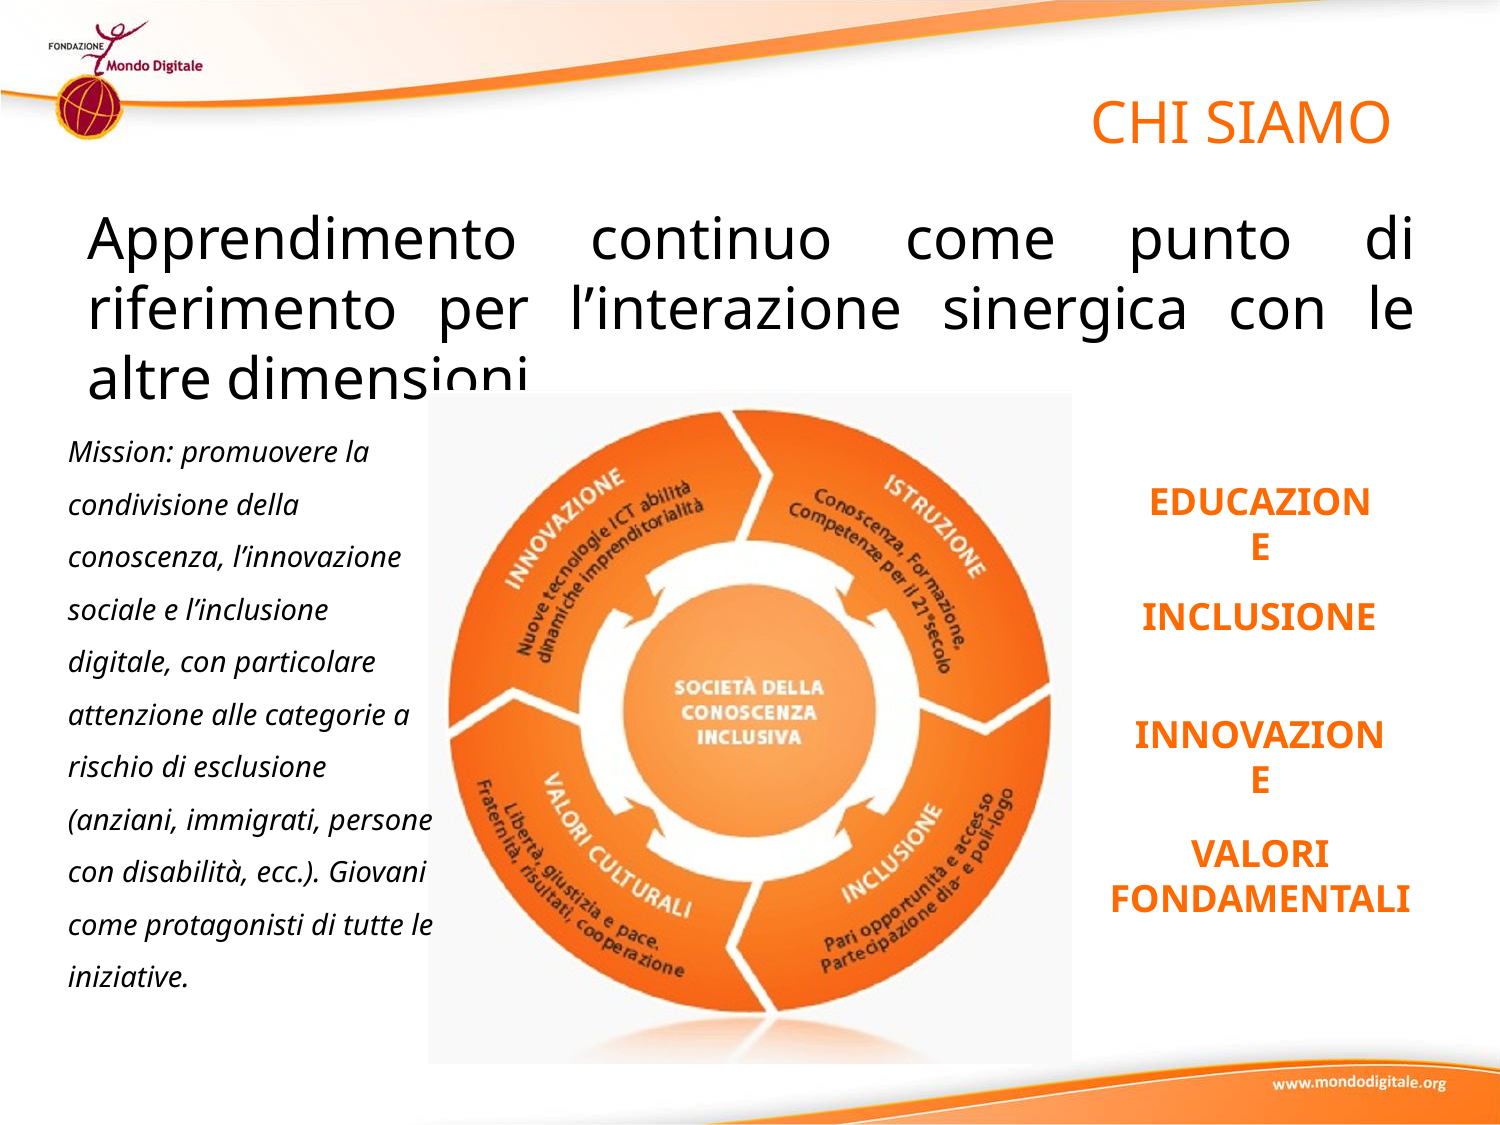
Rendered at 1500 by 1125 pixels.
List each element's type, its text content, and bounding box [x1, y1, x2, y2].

text_box Mission: promuovere la condivisione della conoscenza, l’innovazione sociale e l’inclusione digitale, con particolare attenzione alle categorie a rischio di esclusione (anziani, immigrati, persone con disabilità, ecc.). Giovani come protagonisti di tutte le iniziative. [53, 408, 422, 1001]
text_box EDUCAZIONE [1131, 470, 1390, 576]
text_box INCLUSIONE [1124, 585, 1395, 646]
text_box INNOVAZIONE [1112, 703, 1408, 809]
text_box VALORI FONDAMENTALI [1089, 822, 1431, 928]
text_box CHI SIAMO [1076, 78, 1423, 163]
title Apprendimento continuo come punto di riferimento per l’interazione sinergica con le altre dimensioni. [72, 217, 1431, 395]
picture [0, 0, 1500, 1125]
